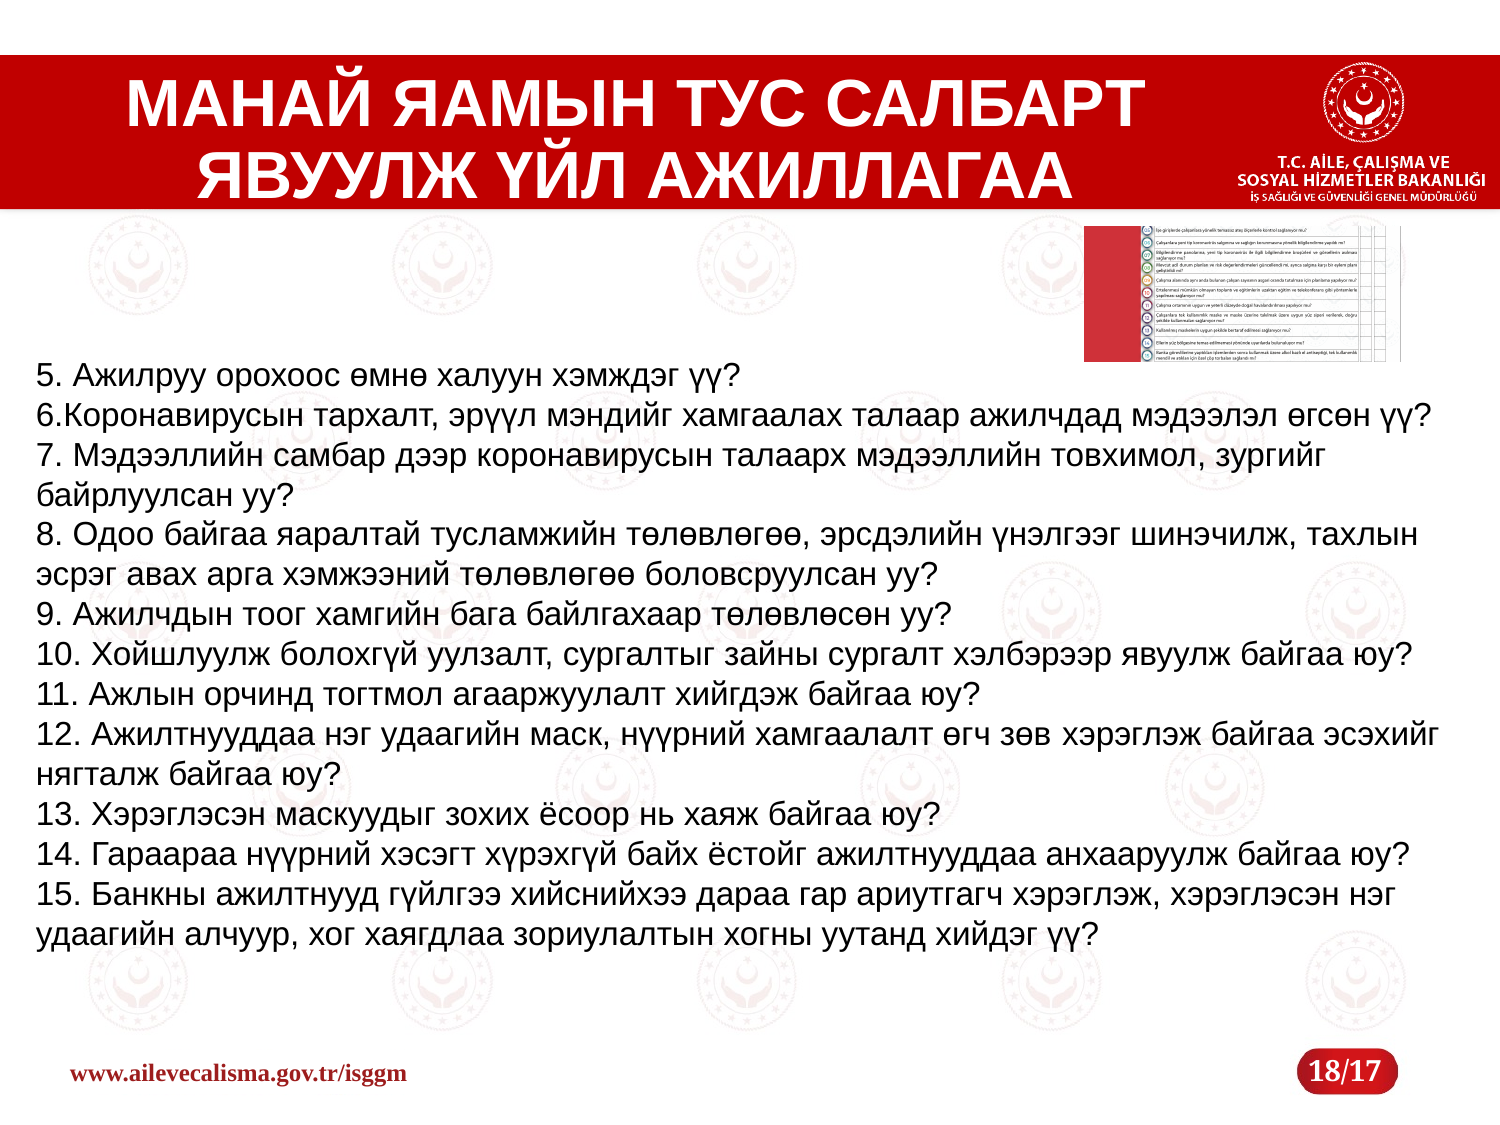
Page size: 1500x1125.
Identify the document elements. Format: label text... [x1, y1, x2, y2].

text_box 5. Ажилруу орохоос өмнө халуун хэмждэг үү? 6.Коронавирусын тархалт, эрүүл мэндийг хамгаалах талаар ажилчдад мэдээлэл өгсөн үү? 7. Мэдээллийн самбар дээр коронавирусын талаарх мэдээллийн товхимол, зургийг байрлуулсан уу? 8. Одоо байгаа яаралтай тусламжийн төлөвлөгөө, эрсдэлийн үнэлгээг шинэчилж, тахлын эсрэг авах арга хэмжээний төлөвлөгөө боловсруулсан уу? 9. Ажилчдын тоог хамгийн бага байлгахаар төлөвлөсөн уу? 10. Хойшлуулж болохгүй уулзалт, сургалтыг зайны сургалт хэлбэрээр явуулж байгаа юу? 11. Ажлын орчинд тогтмол агааржуулалт хийгдэж байгаа юу? 12. Ажилтнууддаа нэг удаагийн маск, нүүрний хамгаалалт өгч зөв ​​хэрэглэж байгаа эсэхийг нягталж байгаа юу? 13. Хэрэглэсэн маскуудыг зохих ёсоор нь хаяж байгаа юу? 14. Гараараа нүүрний хэсэгт хүрэхгүй байх ёстойг ажилтнууддаа анхааруулж байгаа юу? 15. Банкны ажилтнууд гүйлгээ хийснийхээ дараа гар ариутгагч хэрэглэж, хэрэглэсэн нэг удаагийн алчуур, хог хаягдлаа зориулалтын хогны уутанд хийдэг үү? [21, 345, 1486, 960]
title МАНАЙ ЯАМЫН ТУС САЛБАРТ ЯВУУЛЖ ҮЙЛ АЖИЛЛАГАА [52, 39, 1220, 243]
picture [0, 210, 1500, 1125]
picture [1237, 62, 1485, 203]
picture [0, 0, 1500, 55]
slide_number 18/17 [1059, 1042, 1397, 1103]
